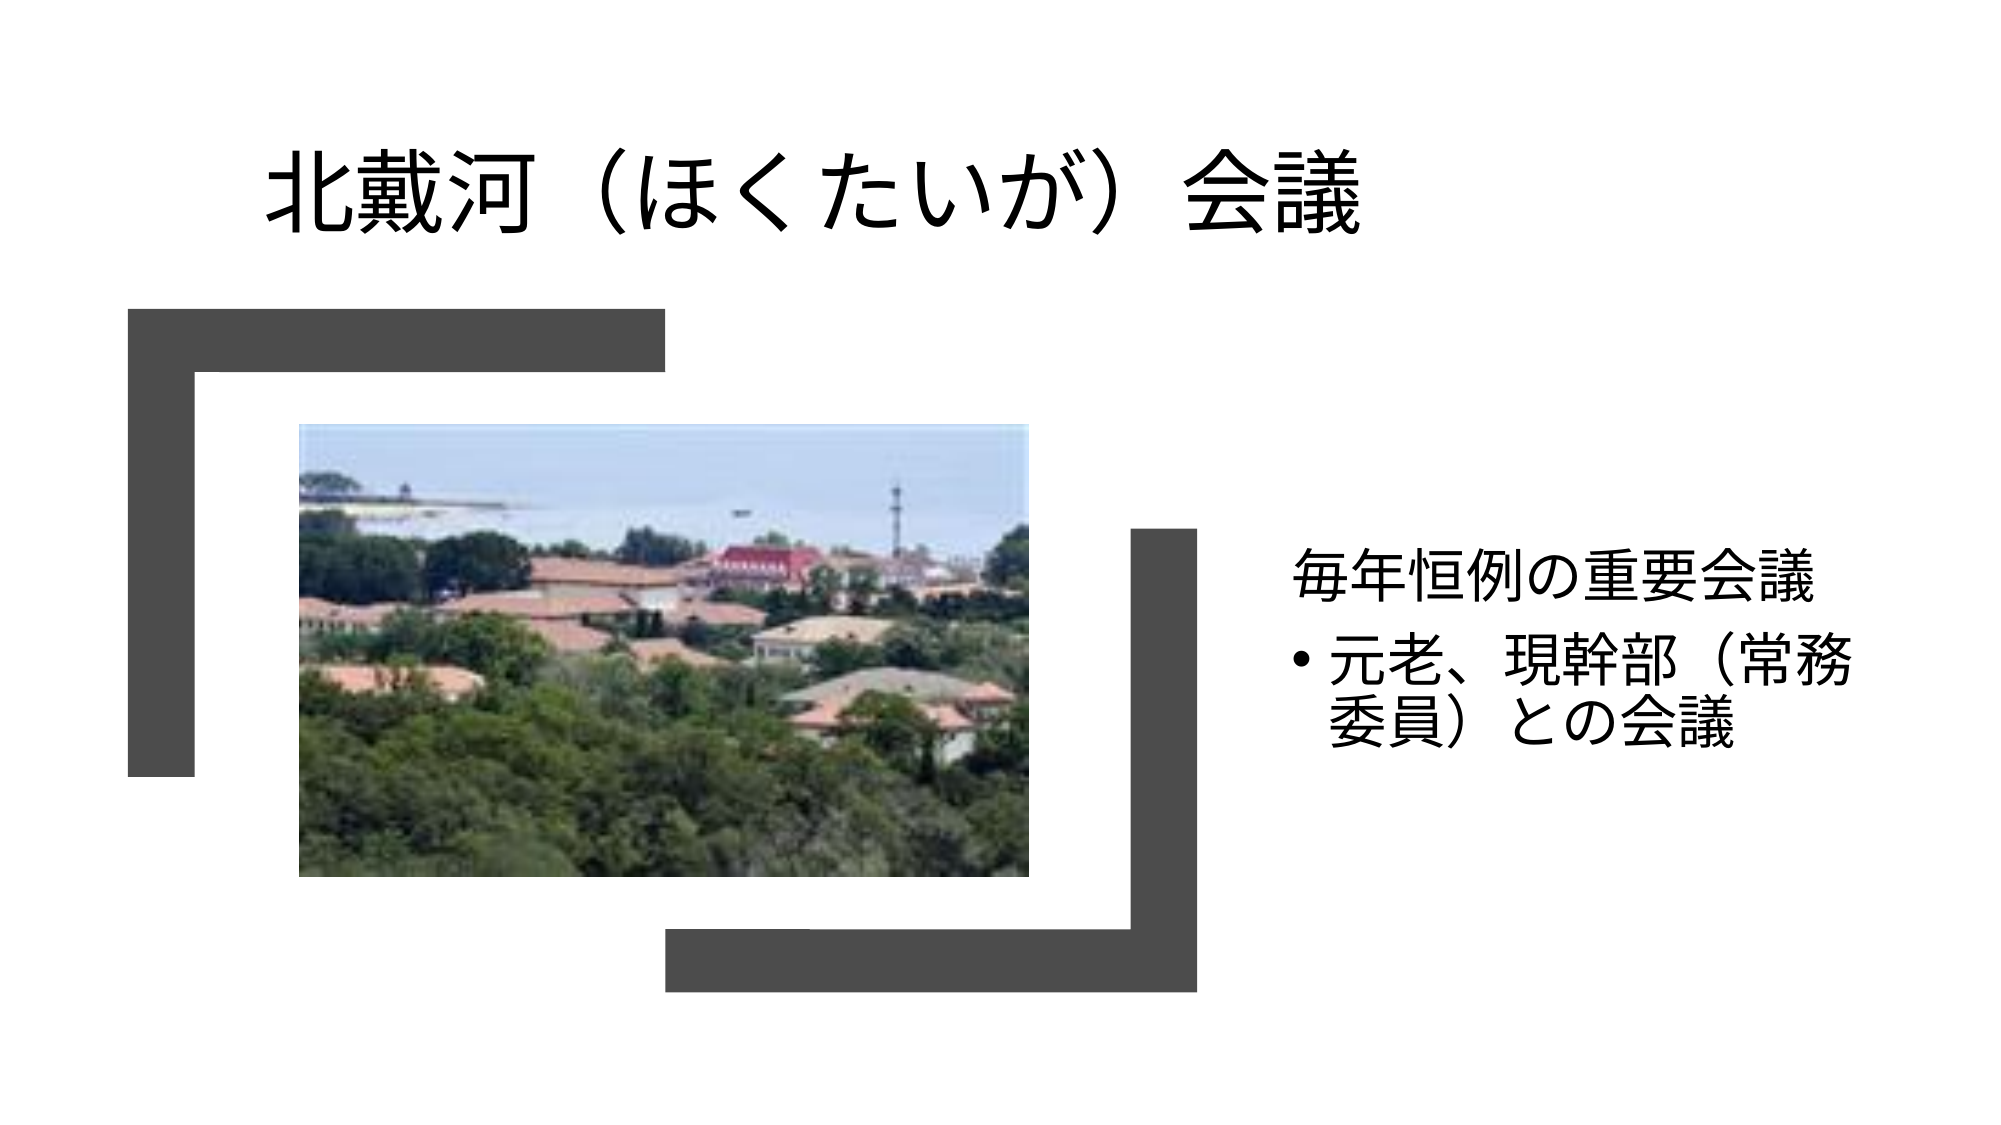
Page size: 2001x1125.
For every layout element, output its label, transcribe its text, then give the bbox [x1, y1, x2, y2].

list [299, 424, 1029, 877]
text_box [665, 528, 1198, 993]
text_box [127, 308, 666, 777]
title 北戴河（ほくたいが）会議 [248, 84, 1872, 254]
list 毎年恒例の重要会議 元老、現幹部（常務委員）との会議 [1276, 373, 1872, 930]
